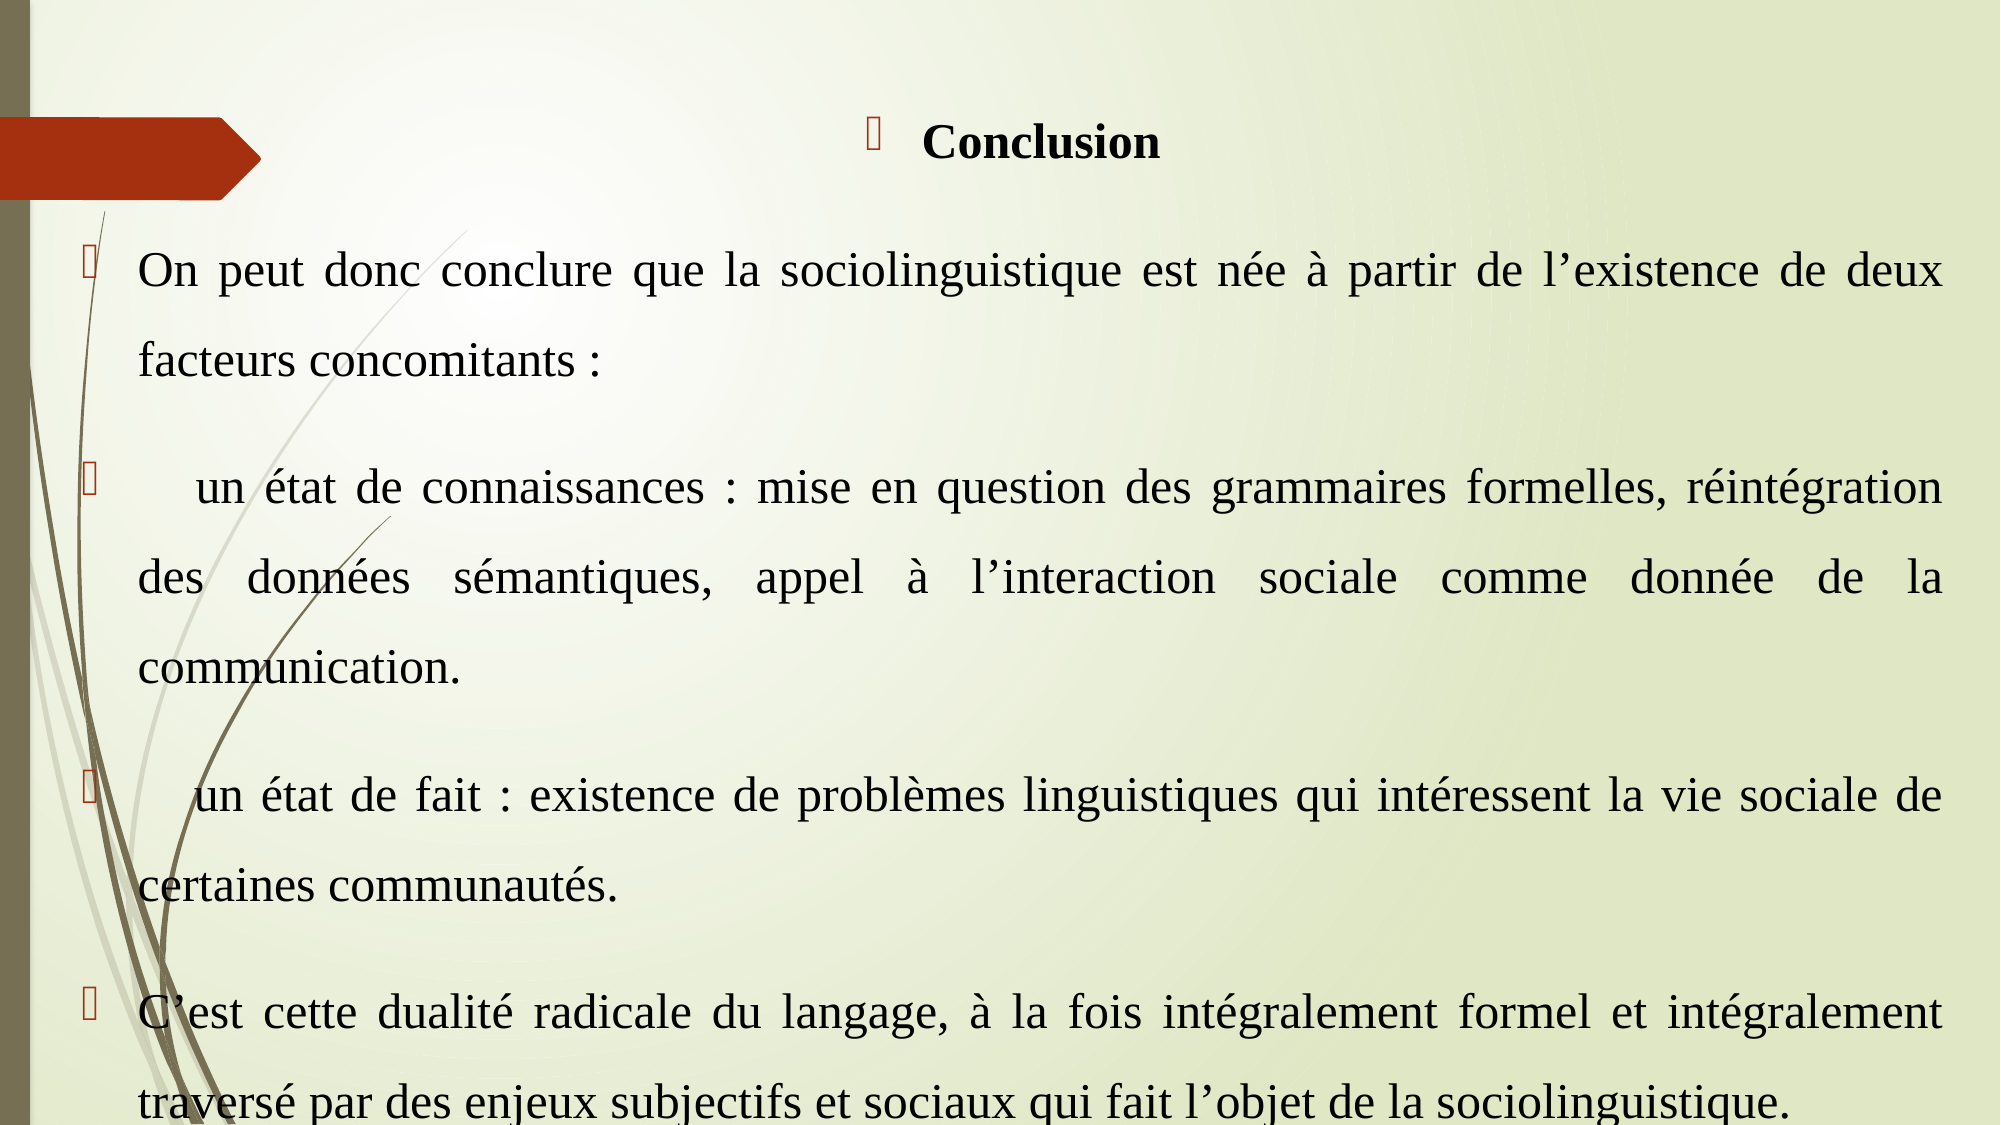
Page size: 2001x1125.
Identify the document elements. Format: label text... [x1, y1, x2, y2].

list Conclusion On peut donc conclure que la sociolinguistique est née à partir de l’existence de deux facteurs concomitants :  un état de connaissances : mise en question des grammaires formelles, réintégration des données sémantiques, appel à l’interaction sociale comme donnée de la communication.  un état de fait : existence de problèmes linguistiques qui intéressent la vie sociale de certaines communautés. C’est cette dualité radicale du langage, à la fois intégralement formel et intégralement traversé par des enjeux subjectifs et sociaux qui fait l’objet de la sociolinguistique. [66, 71, 1960, 1107]
